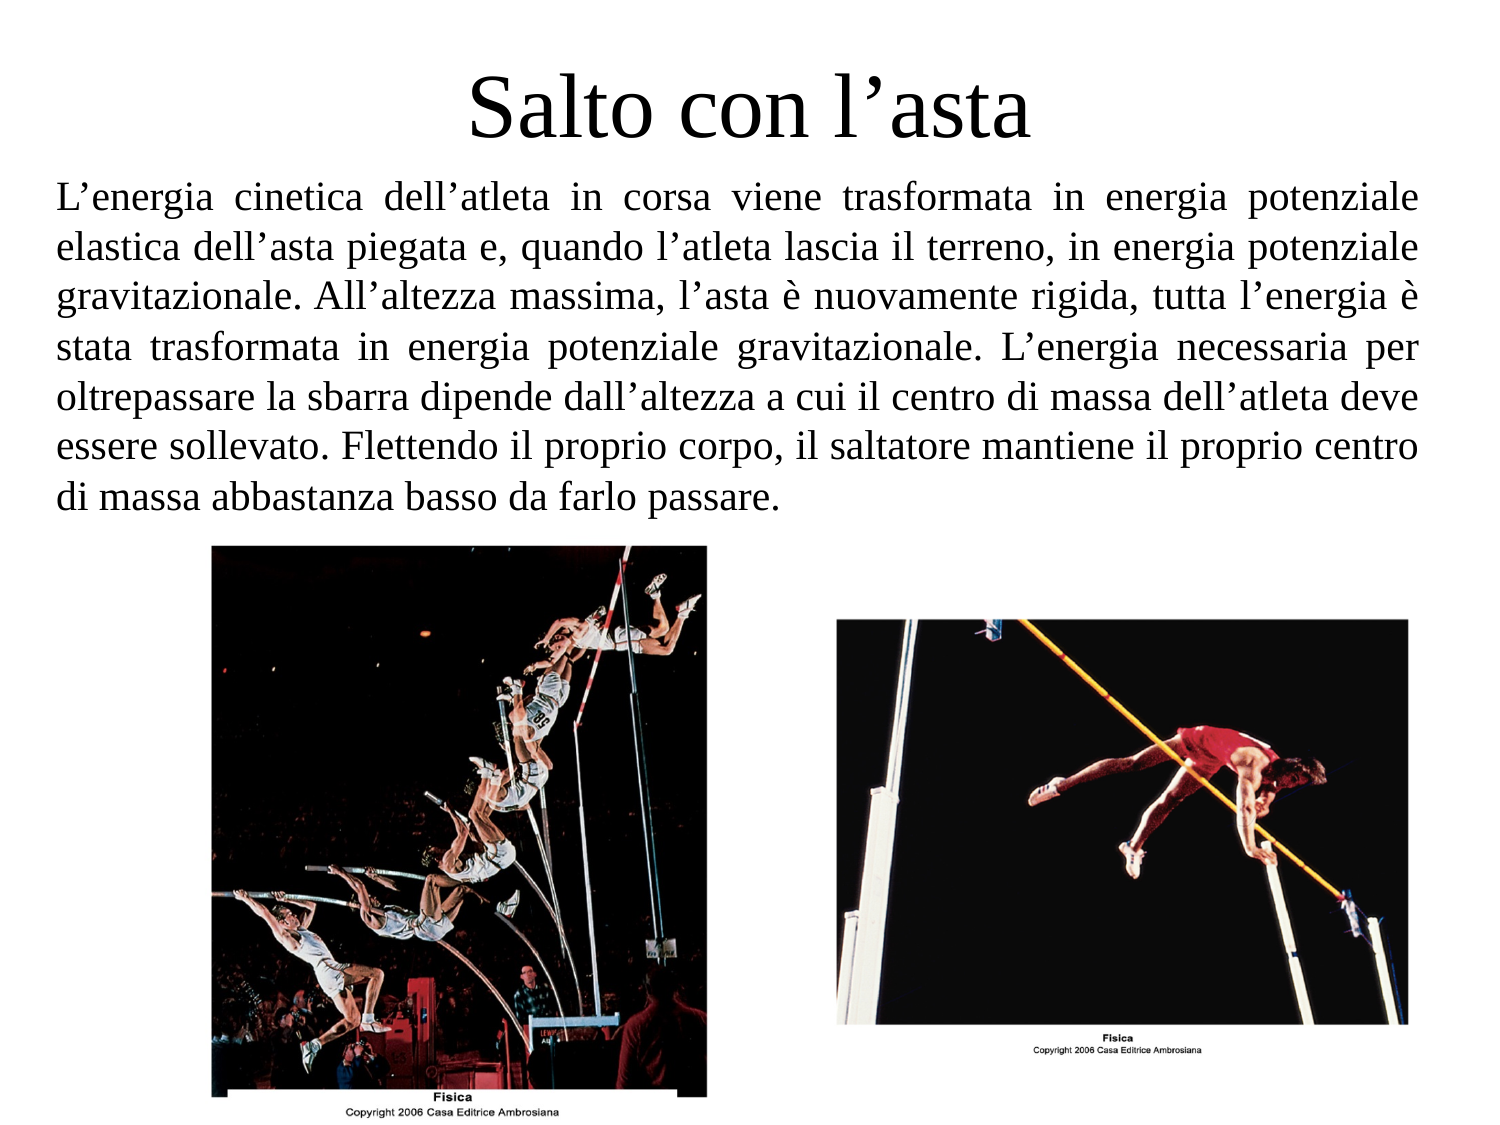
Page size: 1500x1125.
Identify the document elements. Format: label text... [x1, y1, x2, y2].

picture [41, 513, 1441, 1125]
text_box L’energia cinetica dell’atleta in corsa viene trasformata in energia potenziale elastica dell’asta piegata e, quando l’atleta lascia il terreno, in energia potenziale gravitazionale. All’altezza massima, l’asta è nuovamente rigida, tutta l’energia è stata trasformata in energia potenziale gravitazionale. L’energia necessaria per oltrepassare la sbarra dipende dall’altezza a cui il centro di massa dell’atleta deve essere sollevato. Flettendo il proprio corpo, il saltatore mantiene il proprio centro di massa abbastanza basso da farlo passare. [41, 160, 1436, 526]
title Salto con l’asta [112, 7, 1388, 160]
